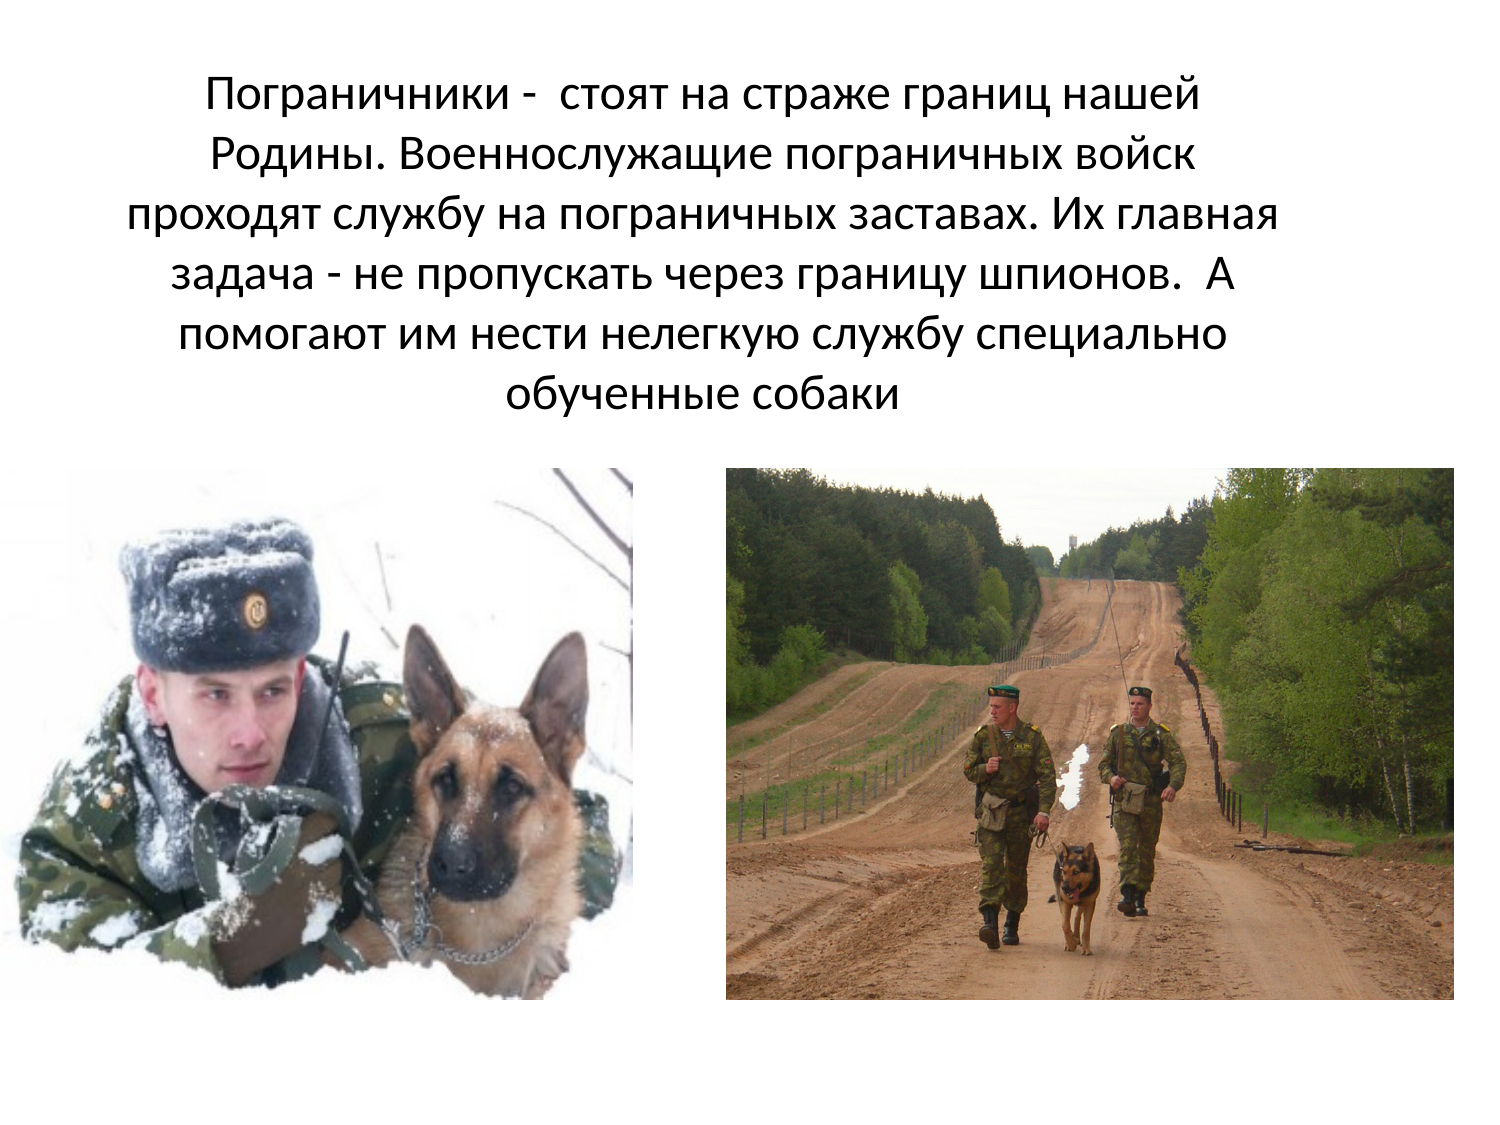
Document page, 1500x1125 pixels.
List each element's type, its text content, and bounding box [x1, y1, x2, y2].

picture [0, 468, 633, 1001]
picture [726, 468, 1454, 1000]
title Пограничники - стоят на страже границ нашей Родины. Военнослужащие пограничных войск проходят службу на пограничных заставах. Их главная задача - не пропускать через границу шпионов. А помогают им нести нелегкую службу специально обученные собаки [105, 51, 1301, 427]
